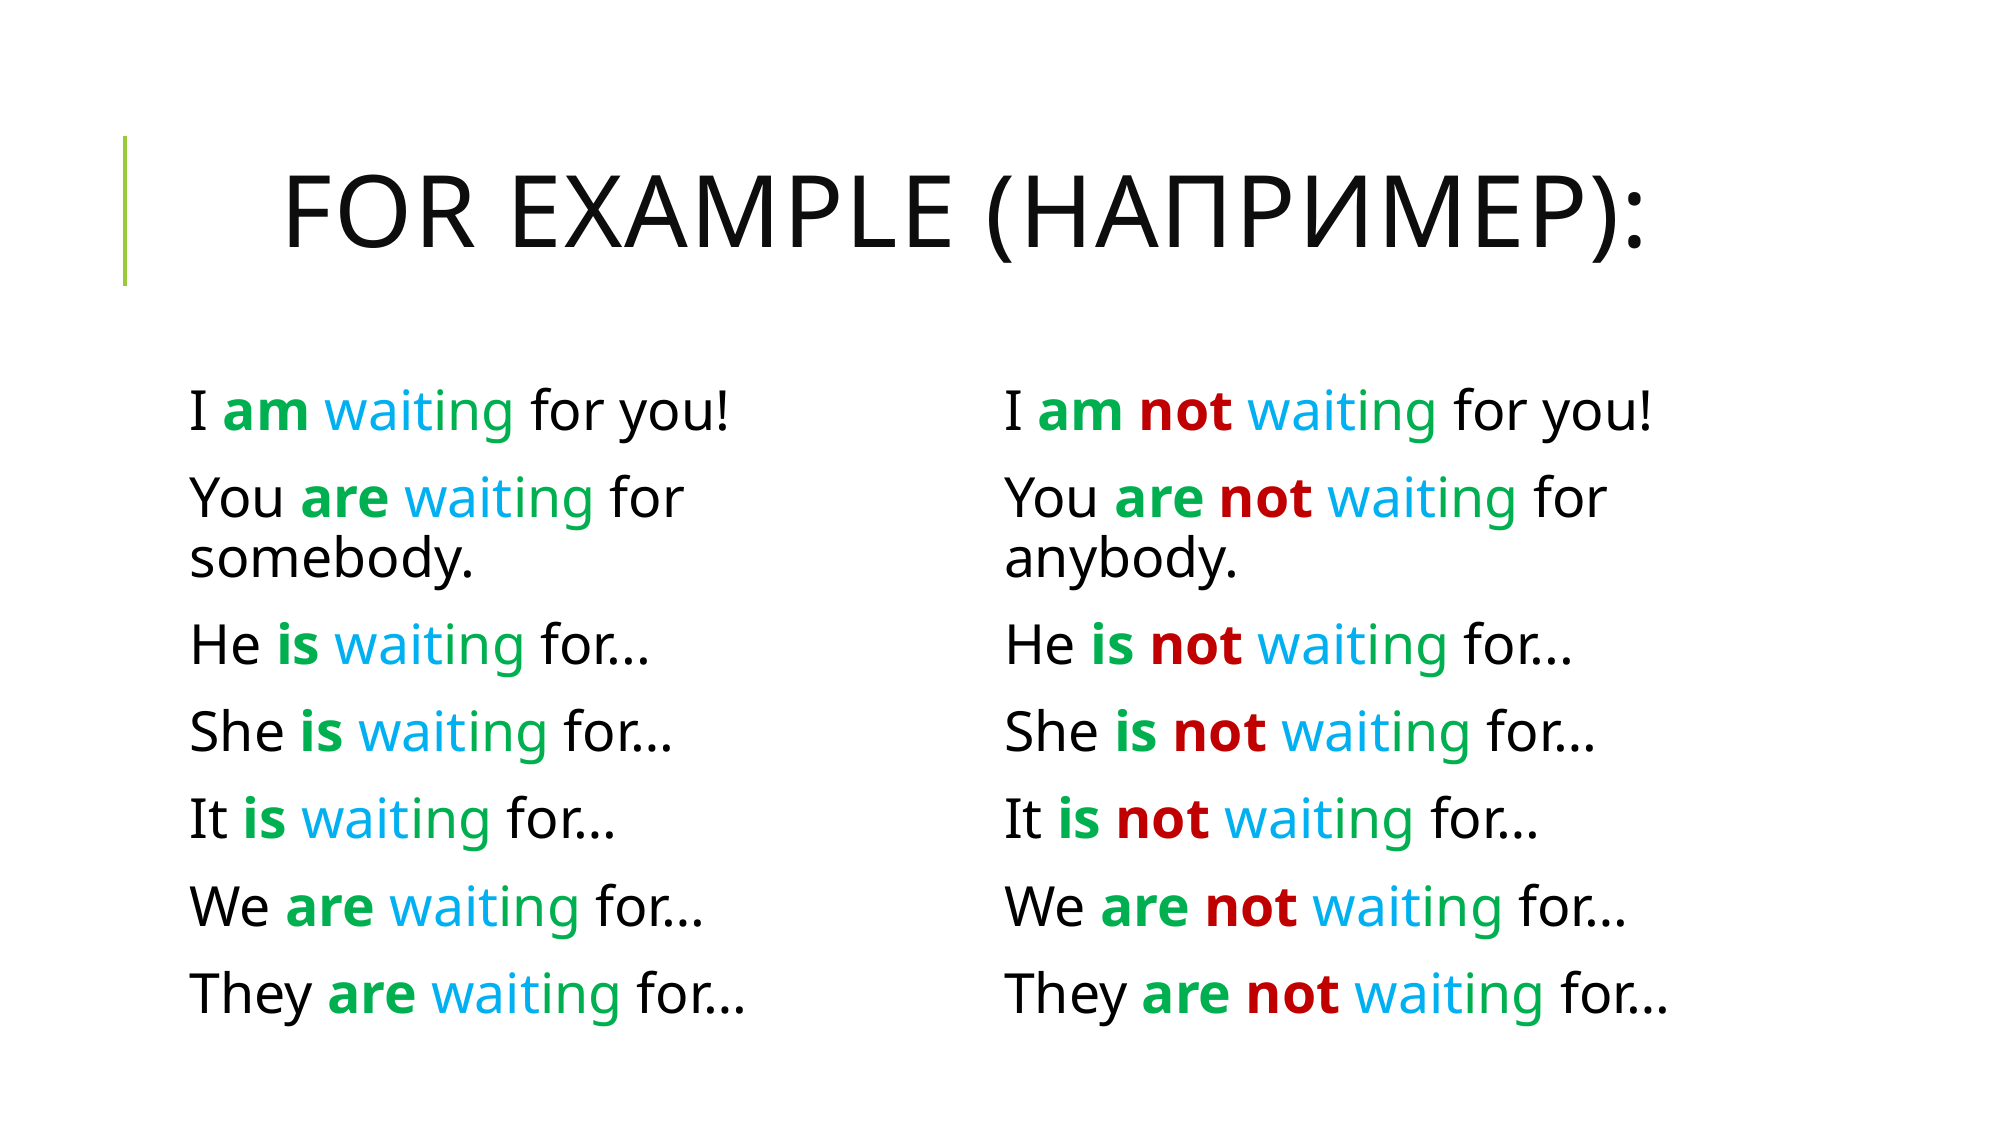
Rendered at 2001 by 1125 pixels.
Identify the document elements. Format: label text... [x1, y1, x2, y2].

title For example (например): [168, 96, 1763, 342]
list I am waiting for you! You are waiting for somebody. He is waiting for... She is waiting for… It is waiting for… We are waiting for… They are waiting for… [168, 375, 948, 1035]
list I am not waiting for you! You are not waiting for anybody. He is not waiting for... She is not waiting for… It is not waiting for… We are not waiting for… They are not waiting for… [982, 375, 1763, 1035]
